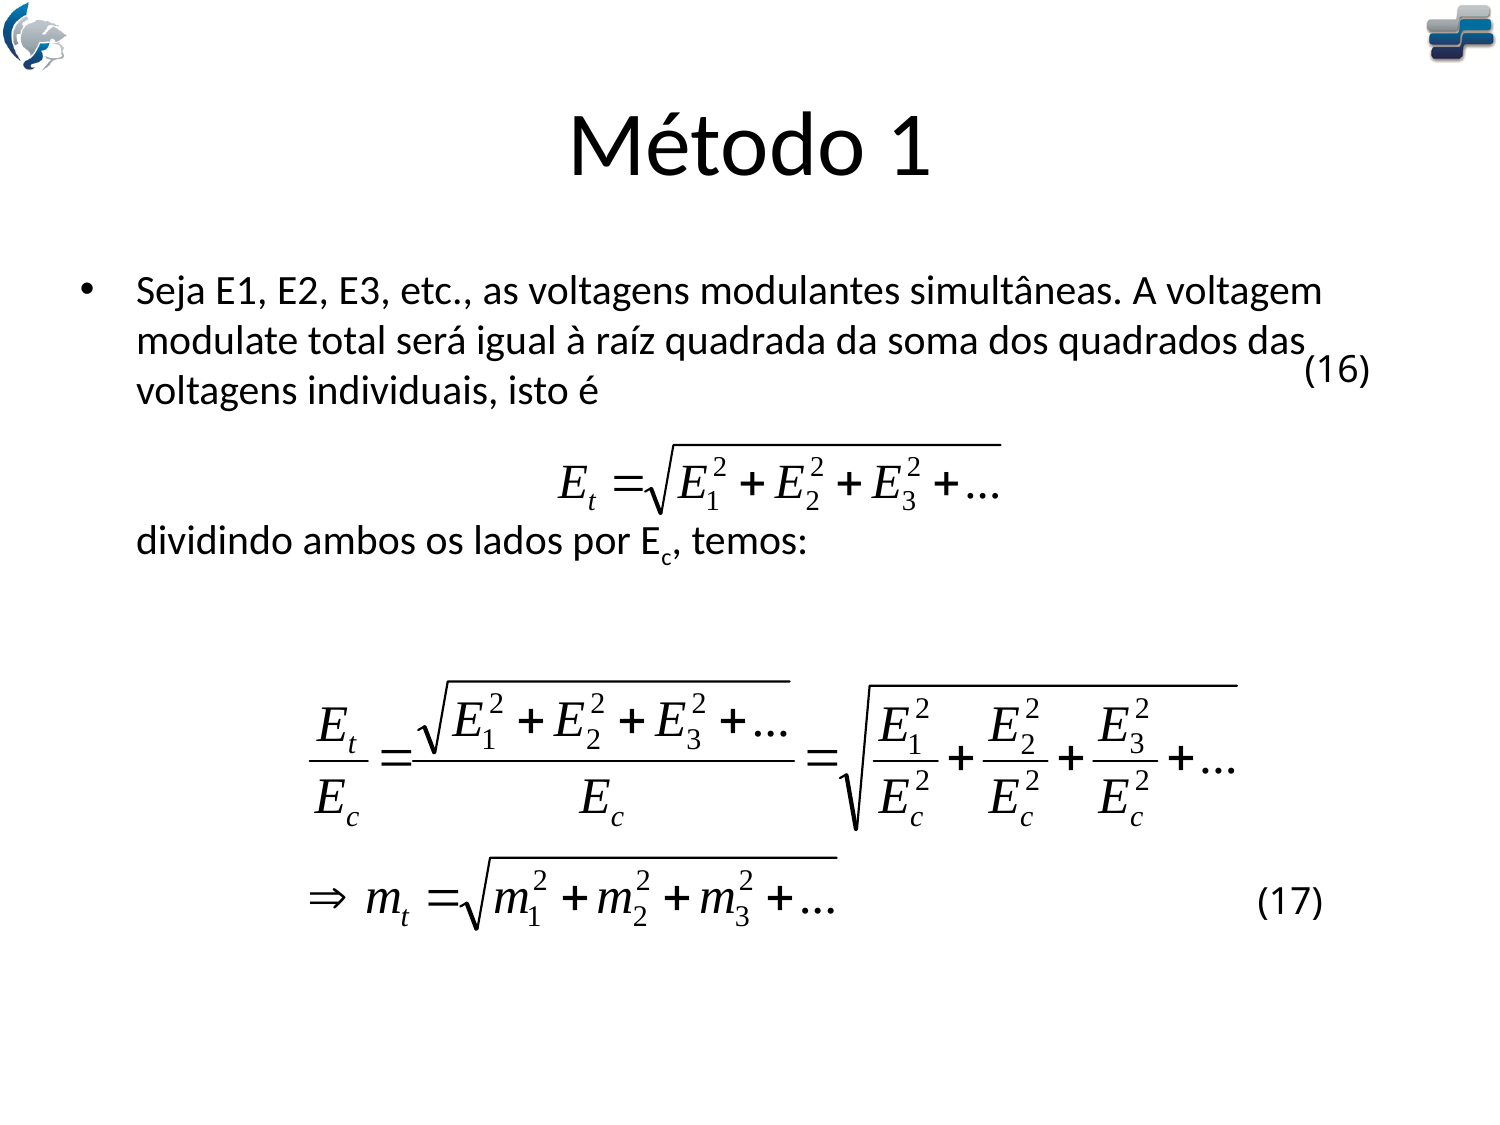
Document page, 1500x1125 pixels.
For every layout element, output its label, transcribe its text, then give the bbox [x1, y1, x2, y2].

picture [1423, 3, 1500, 67]
text_box (17) [1251, 869, 1338, 930]
title Método 1 [75, 45, 1425, 233]
text_box (16) [1289, 337, 1386, 398]
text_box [300, 668, 1247, 943]
list Seja E1, E2, E3, etc., as voltagens modulantes simultâneas. A voltagem modulate total será igual à raíz quadrada da soma dos quadrados das voltagens individuais, isto é dividindo ambos os lados por Ec, temos: [64, 255, 1407, 931]
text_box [548, 432, 1012, 527]
picture [0, 2, 77, 72]
